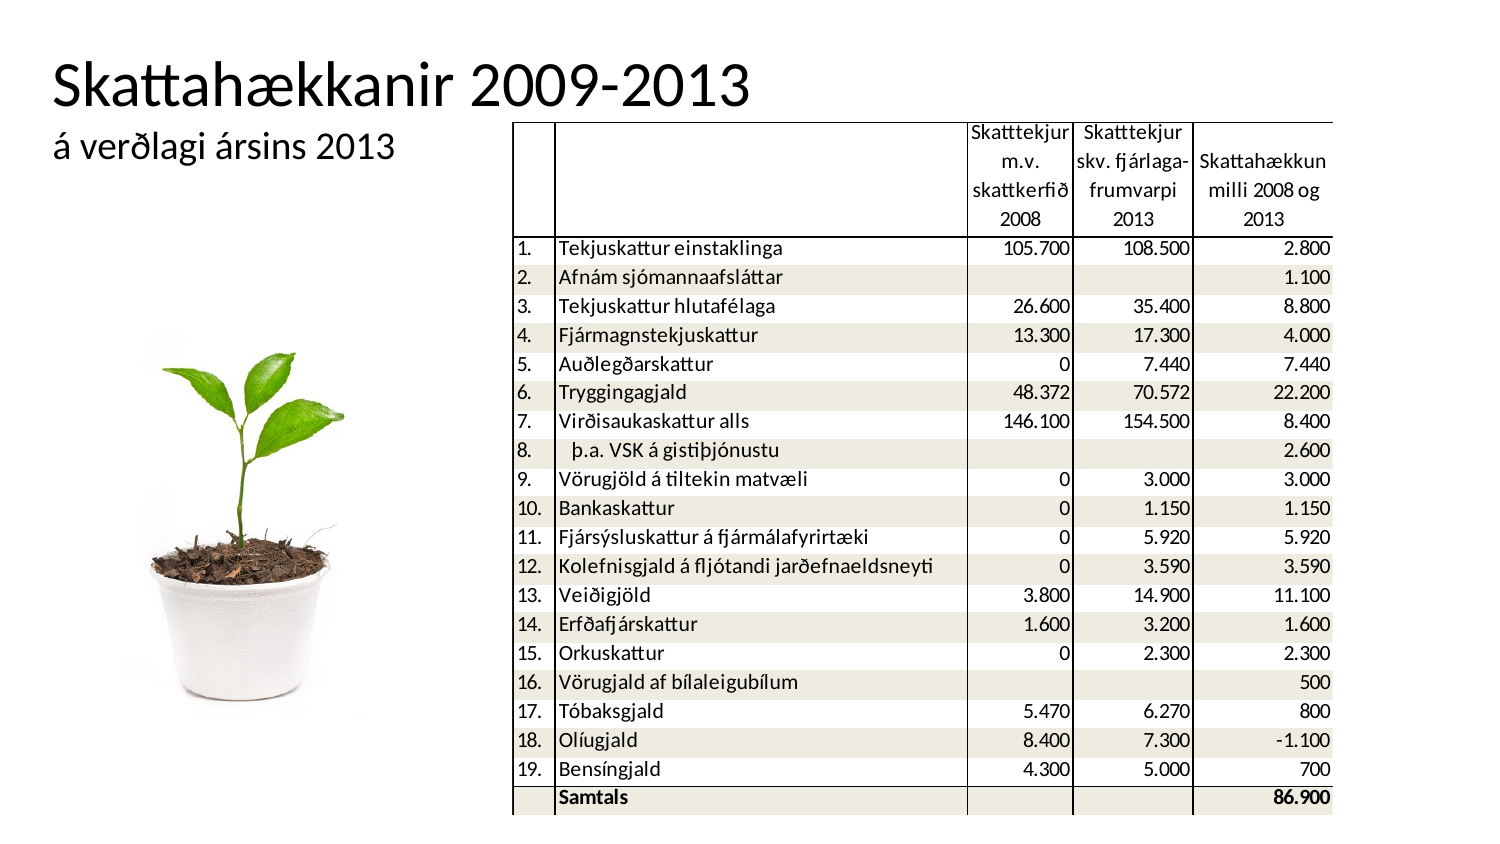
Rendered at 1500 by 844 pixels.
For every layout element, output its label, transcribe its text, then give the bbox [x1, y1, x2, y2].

title Skattahækkanir 2009-2013 á verðlagi ársins 2013 [37, 34, 1388, 175]
picture [512, 121, 1336, 818]
picture [124, 325, 363, 720]
